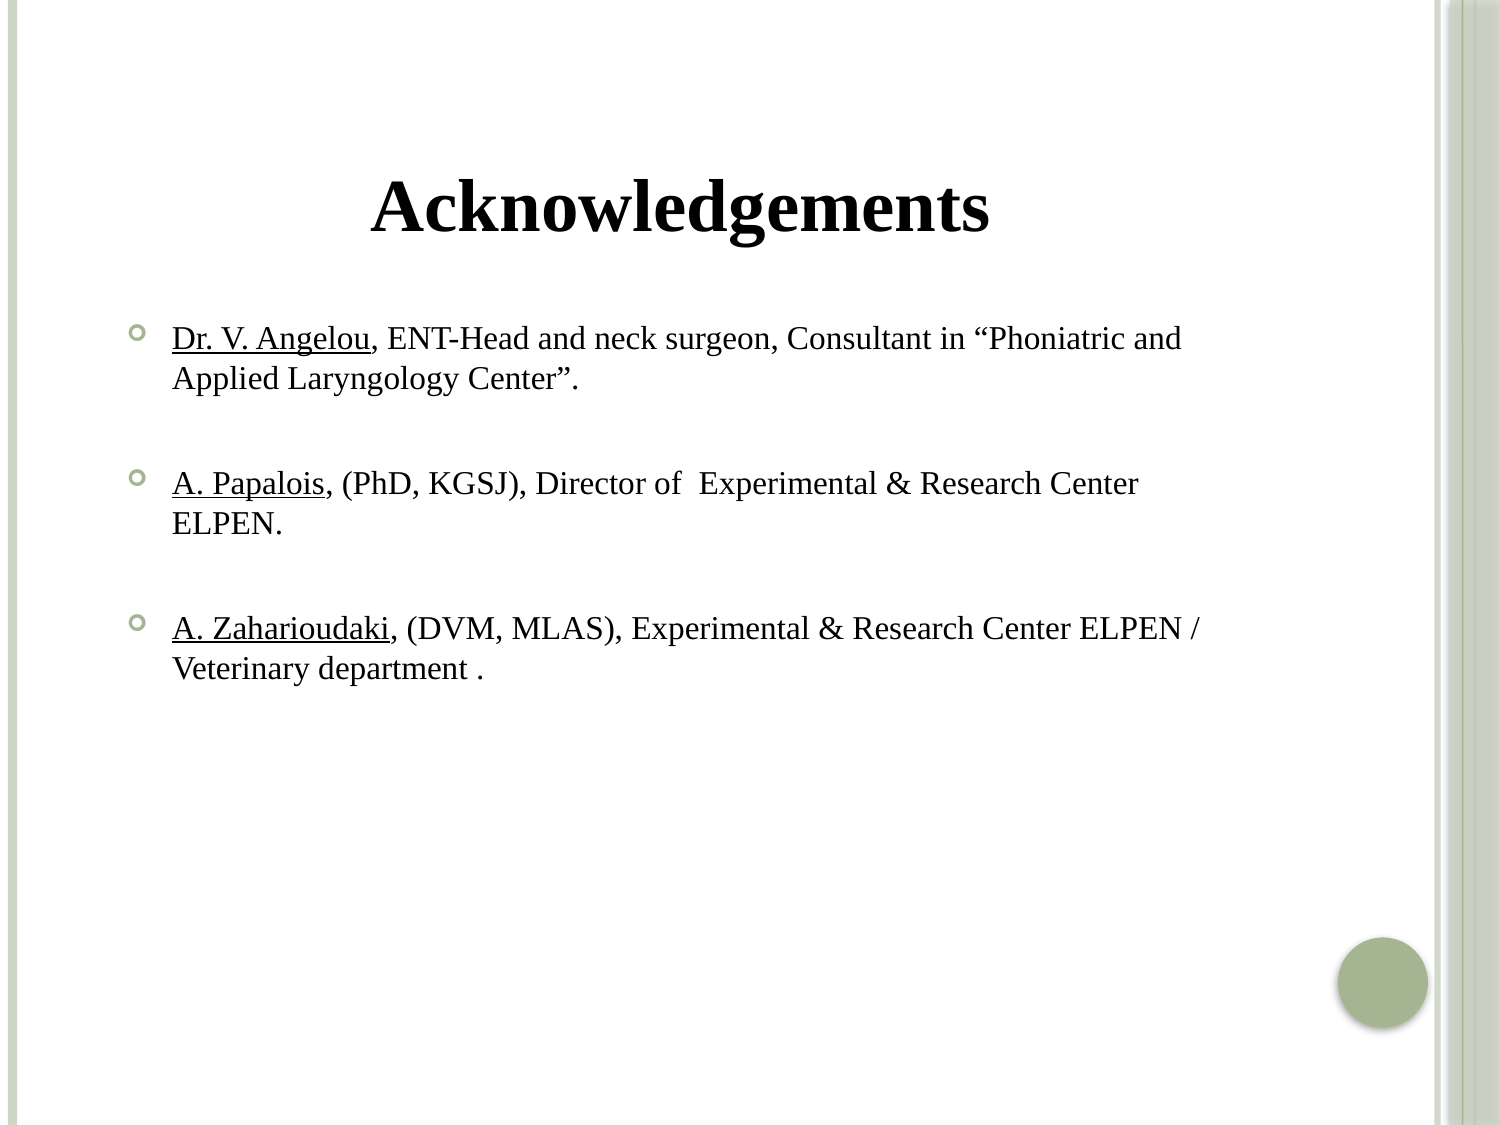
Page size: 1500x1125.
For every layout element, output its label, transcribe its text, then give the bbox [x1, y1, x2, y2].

list Acknowledgements Dr. V. Angelou, ENT-Head and neck surgeon, Consultant in “Phoniatric and Applied Laryngology Center”. A. Papalois, (PhD, KGSJ), Director of Experimental & Research Center ELPEN. A. Zaharioudaki, (DVM, MLAS), Experimental & Research Center ELPEN / Veterinary department . [112, 149, 1250, 1013]
